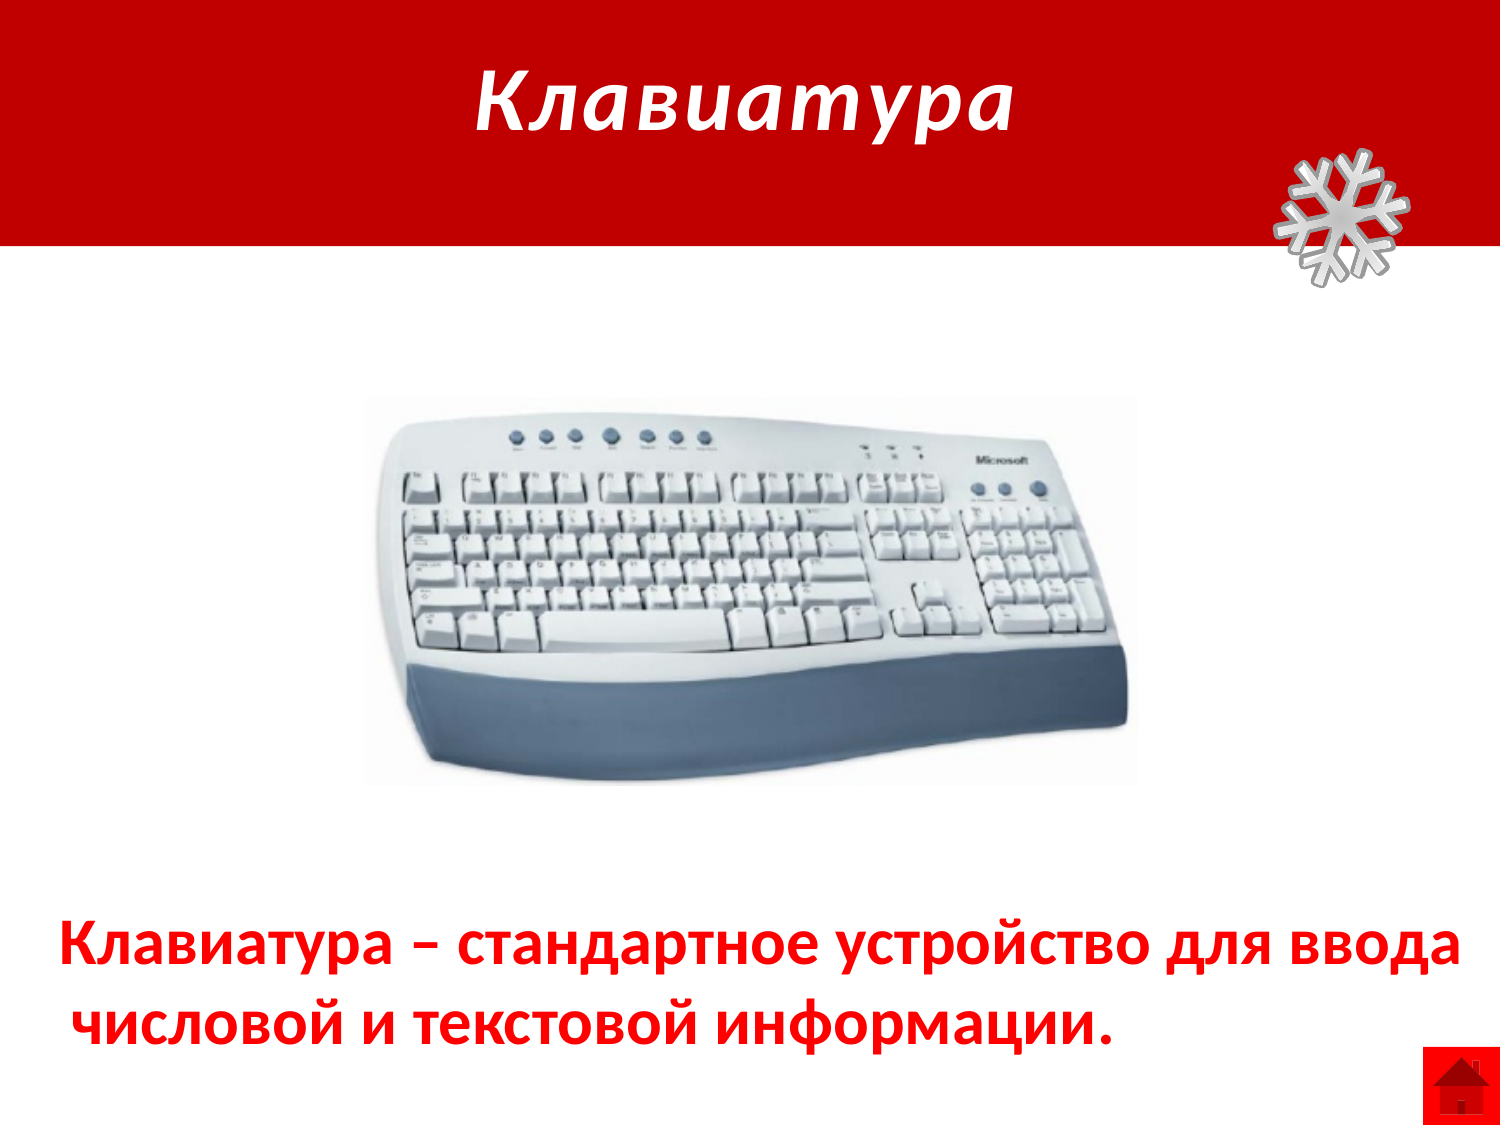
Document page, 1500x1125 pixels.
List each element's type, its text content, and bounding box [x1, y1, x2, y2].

list Клавиатура – стандартное устройство для ввода числовой и текстовой информации. [0, 890, 1500, 1125]
picture [359, 396, 1138, 786]
text_box [1423, 1046, 1500, 1125]
title Клавиатура [70, 0, 1421, 188]
